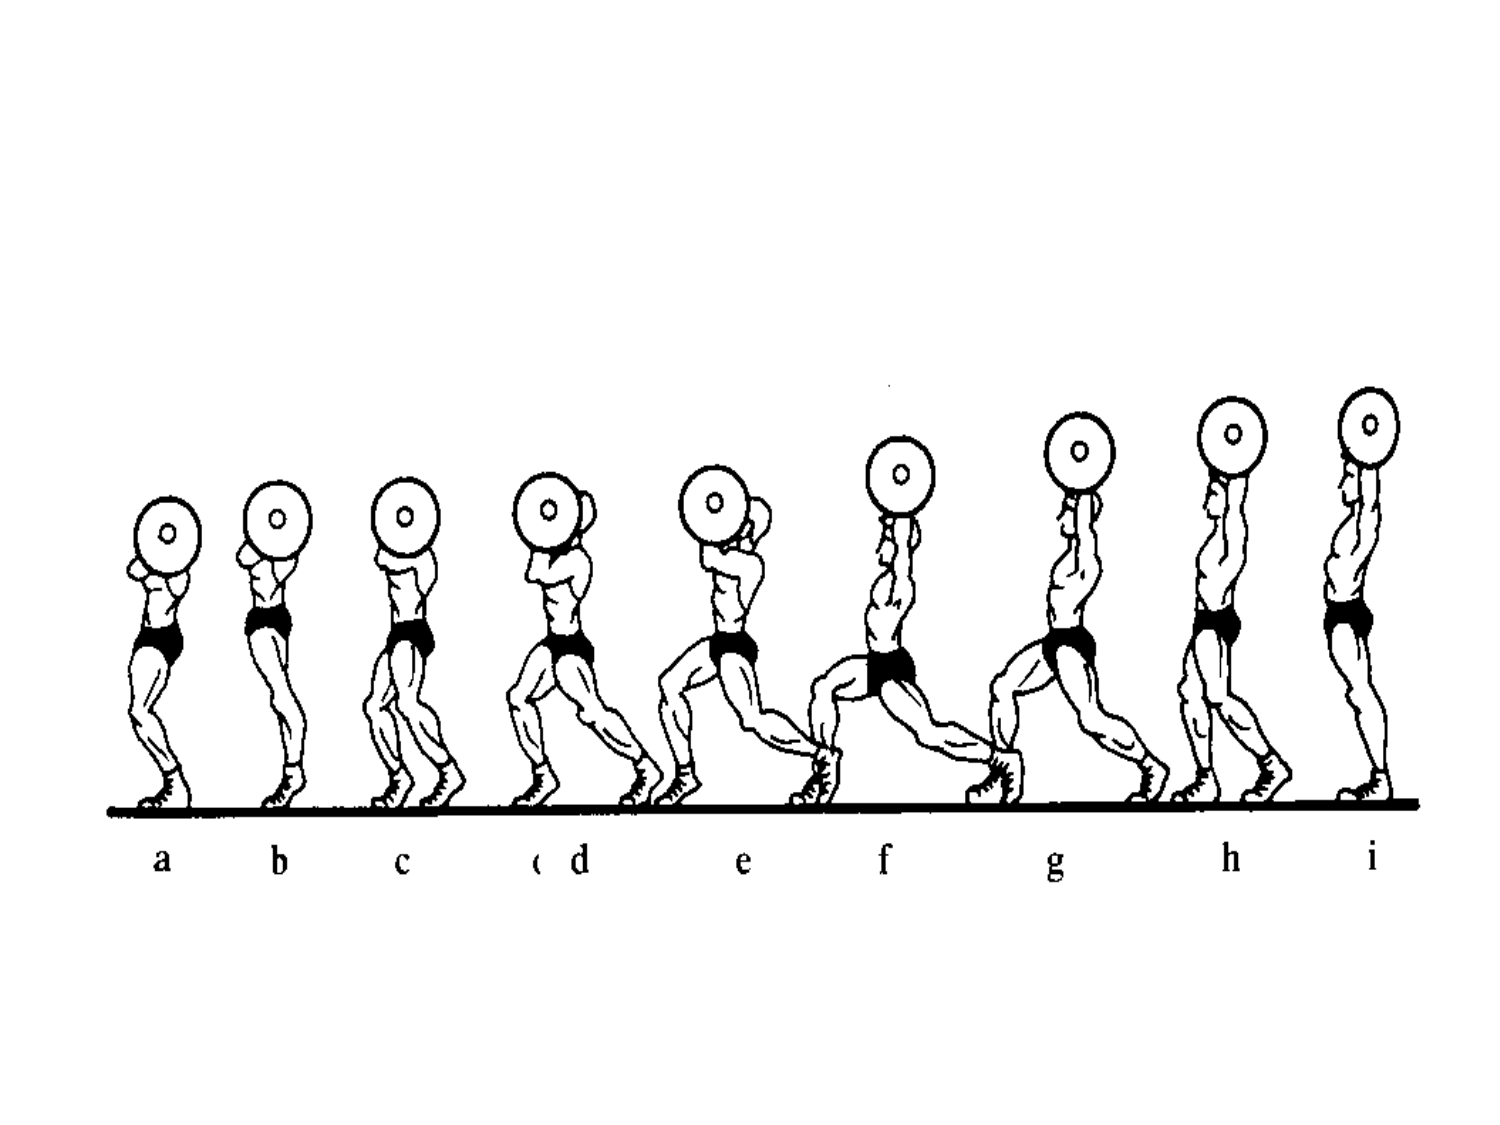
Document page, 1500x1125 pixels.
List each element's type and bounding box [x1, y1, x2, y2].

list [75, 262, 1425, 1005]
picture [88, 361, 1436, 906]
